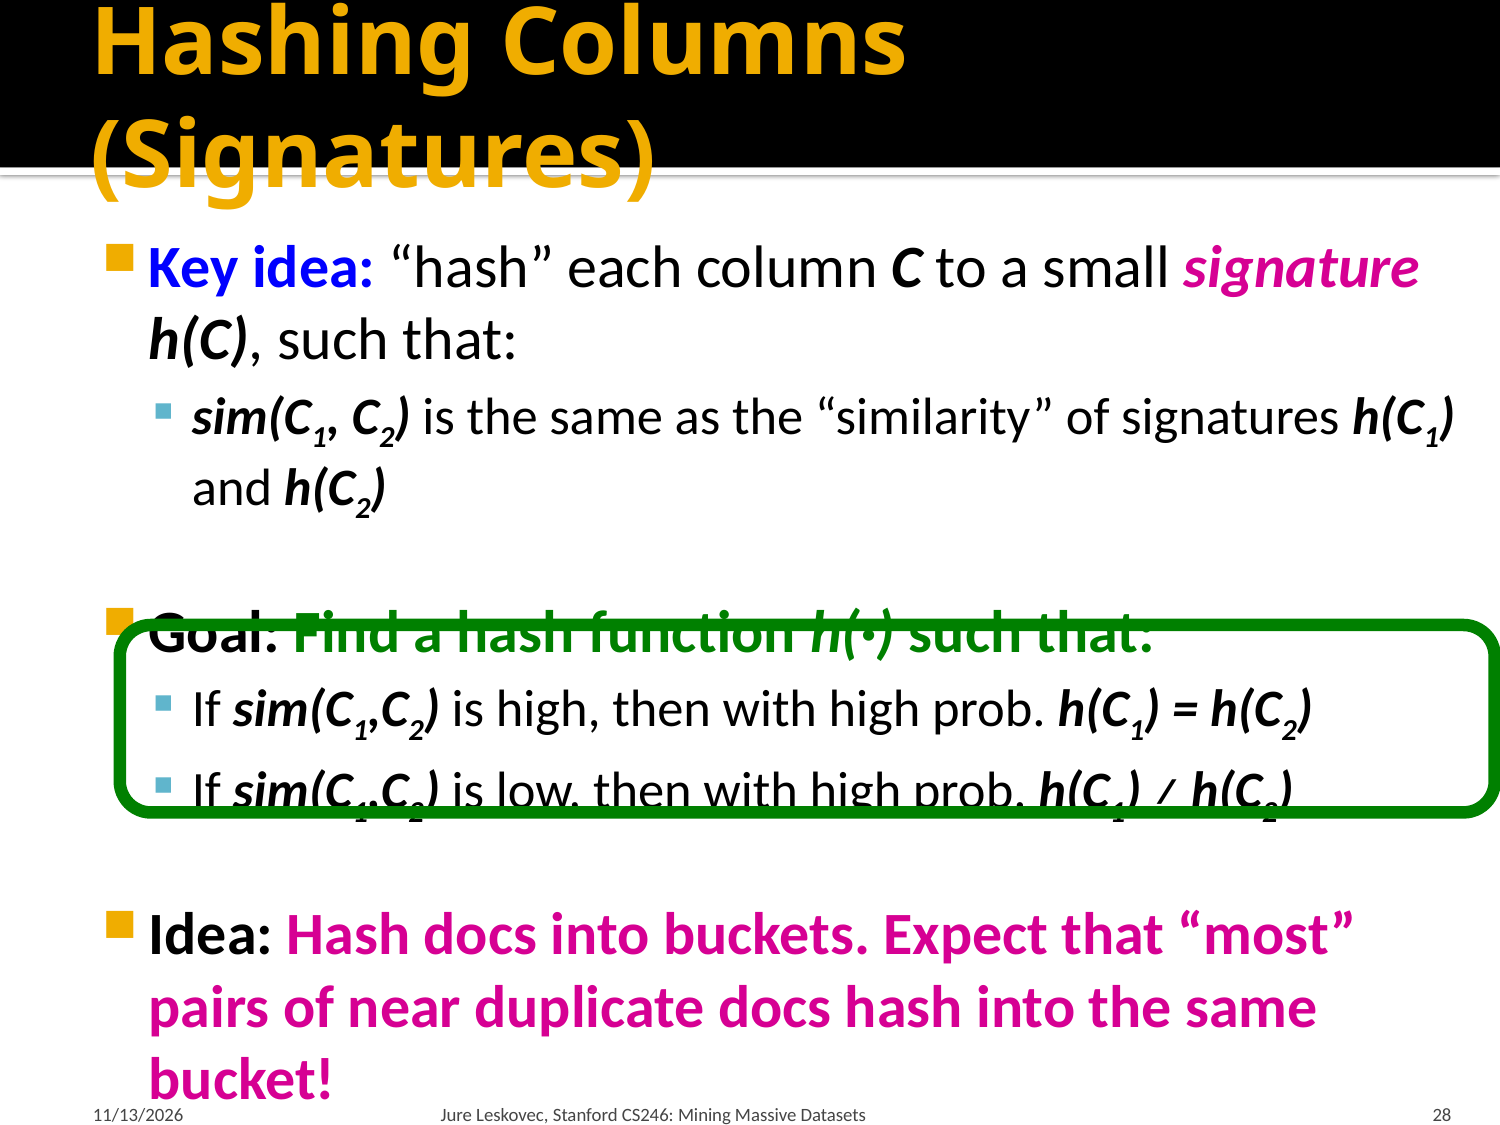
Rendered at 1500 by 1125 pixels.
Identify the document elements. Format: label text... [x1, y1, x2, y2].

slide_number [75, 1080, 425, 1125]
title Hashing Columns (Signatures) [75, 12, 1425, 175]
slide_number 28 [1345, 1080, 1467, 1125]
footer Jure Leskovec, Stanford CS246: Mining Massive Datasets [433, 1080, 1337, 1125]
text_box [119, 624, 1496, 814]
list Key idea: “hash” each column C to a small signature h(C), such that: sim(C1, C2) is the same as the “similarity” of signatures h(C1) and h(C2) Goal: Find a hash function h(·) such that: If sim(C1,C2) is high, then with high prob. h(C1) = h(C2) If sim(C1,C2) is low, then with high prob. h(C1) ≠ h(C2) Idea: Hash docs into buckets. Expect that “most” pairs of near duplicate docs hash into the same bucket! [75, 212, 1500, 1125]
